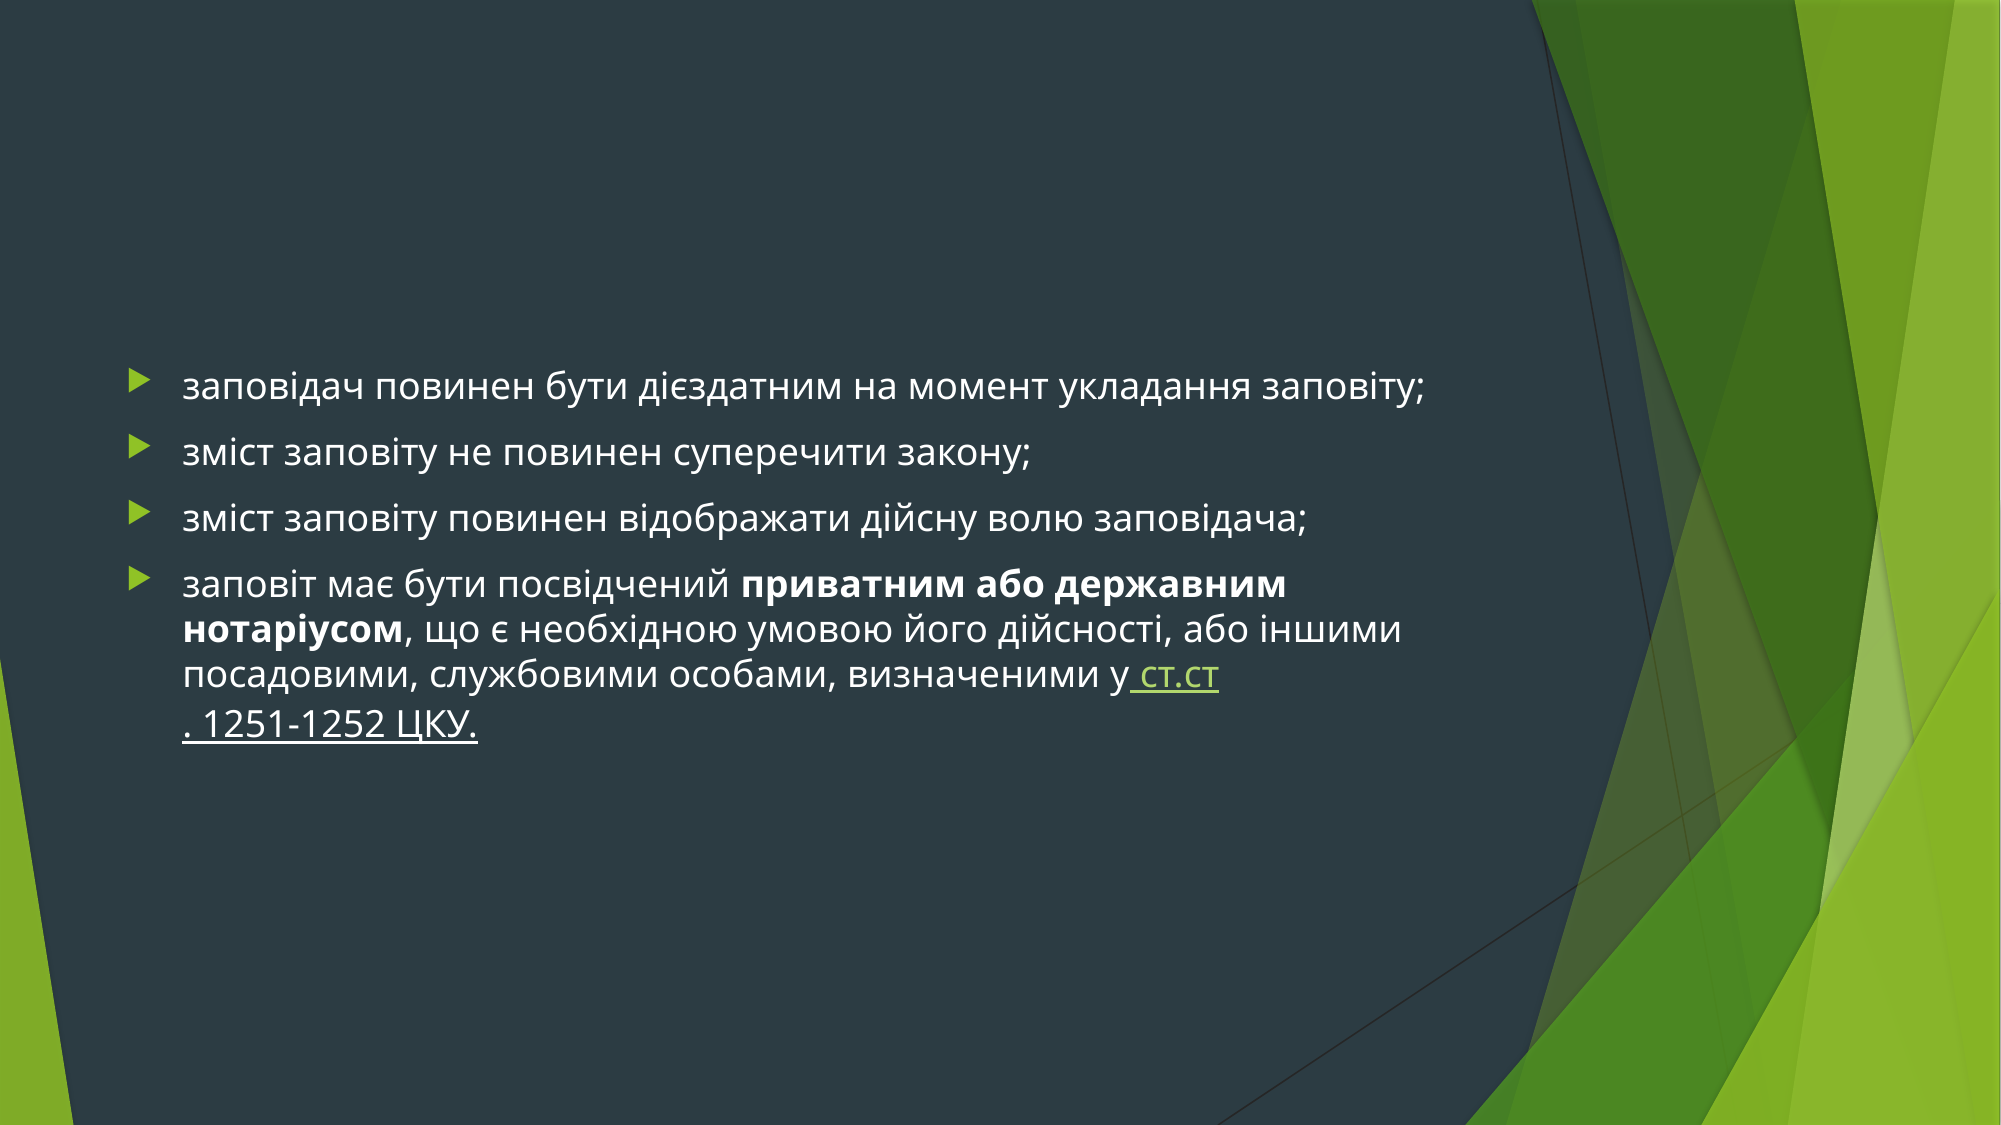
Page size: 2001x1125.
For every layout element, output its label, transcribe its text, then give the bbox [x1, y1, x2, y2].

list заповідач повинен бути дієздатним на момент укладання заповіту; зміст заповіту не повинен суперечити закону; зміст заповіту повинен відображати дійсну волю заповідача; заповіт має бути посвідчений приватним або державним нотаріусом, що є необхідною умовою його дійсності, або іншими посадовими, службовими особами, визначеними у ст.ст. 1251-1252 ЦКУ. [111, 354, 1522, 992]
